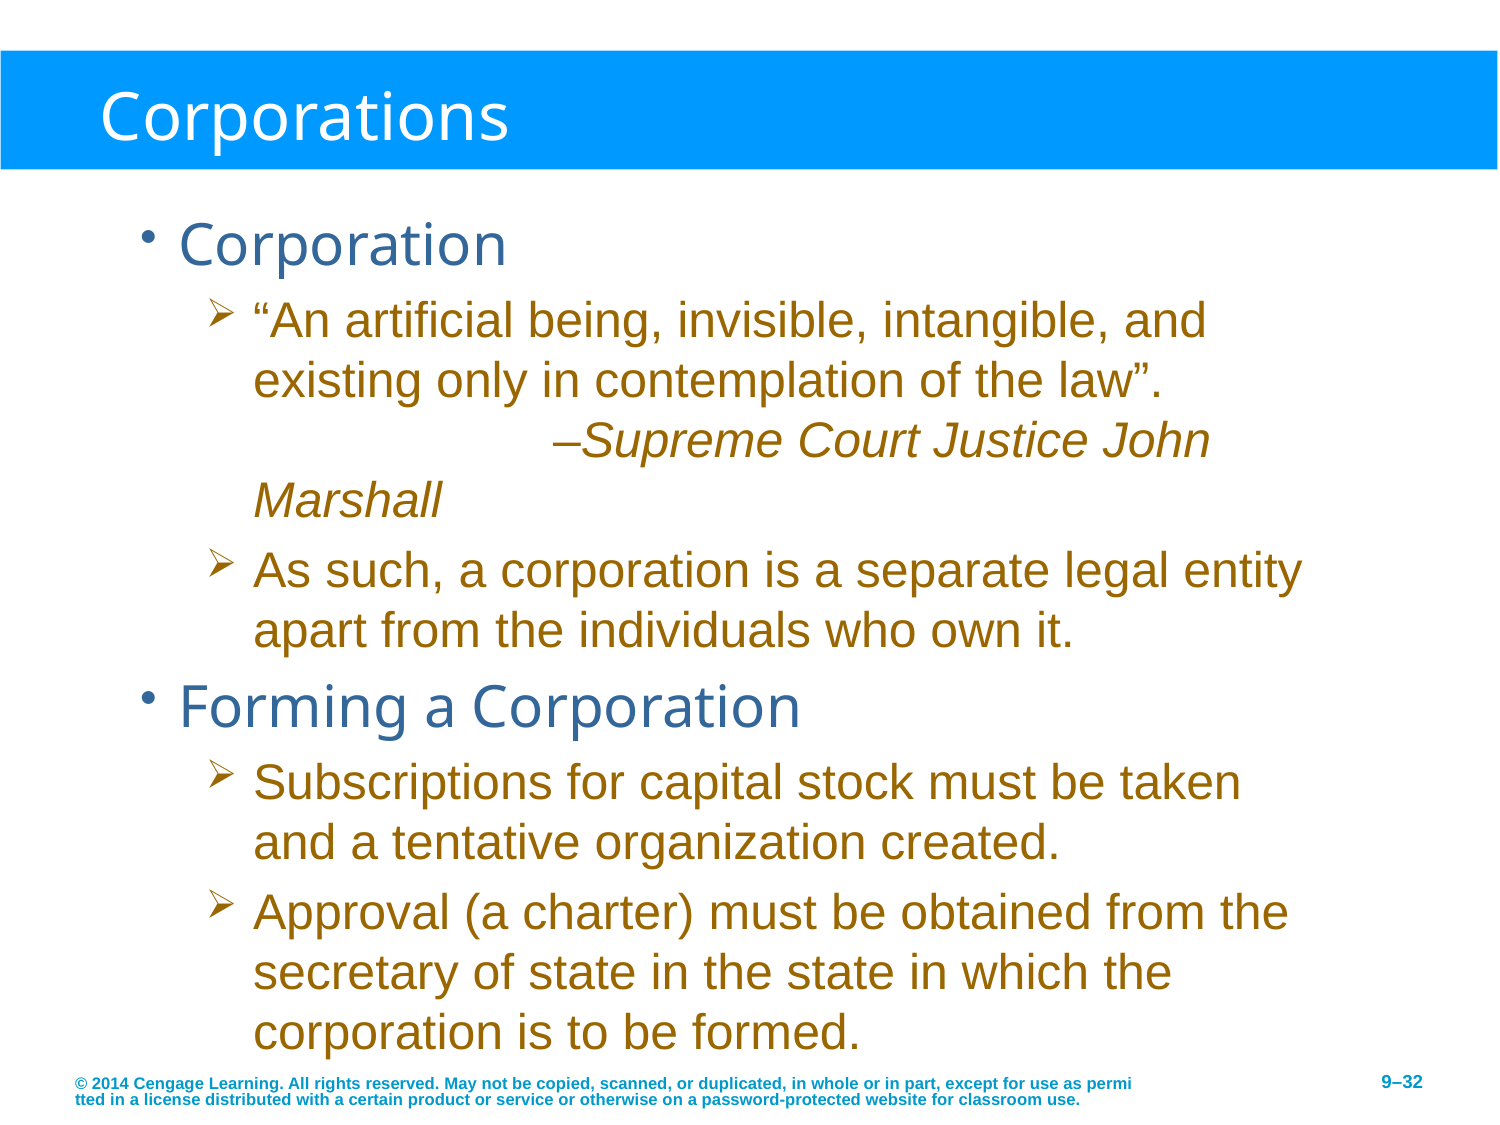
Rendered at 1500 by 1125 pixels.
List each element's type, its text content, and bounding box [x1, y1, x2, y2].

list Corporation “An artificial being, invisible, intangible, and existing only in contemplation of the law”. –Supreme Court Justice John Marshall As such, a corporation is a separate legal entity apart from the individuals who own it. Forming a Corporation Subscriptions for capital stock must be taken and a tentative organization created. Approval (a charter) must be obtained from the secretary of state in the state in which the corporation is to be formed. [125, 200, 1375, 1050]
title Corporations [0, 50, 1498, 170]
slide_number 9–32 [1210, 1062, 1424, 1100]
footer © 2014 Cengage Learning. All rights reserved. May not be copied, scanned, or duplicated, in whole or in part, except for use as permitted in a license distributed with a certain product or service or otherwise on a password-protected website for classroom use. [75, 1062, 1138, 1100]
